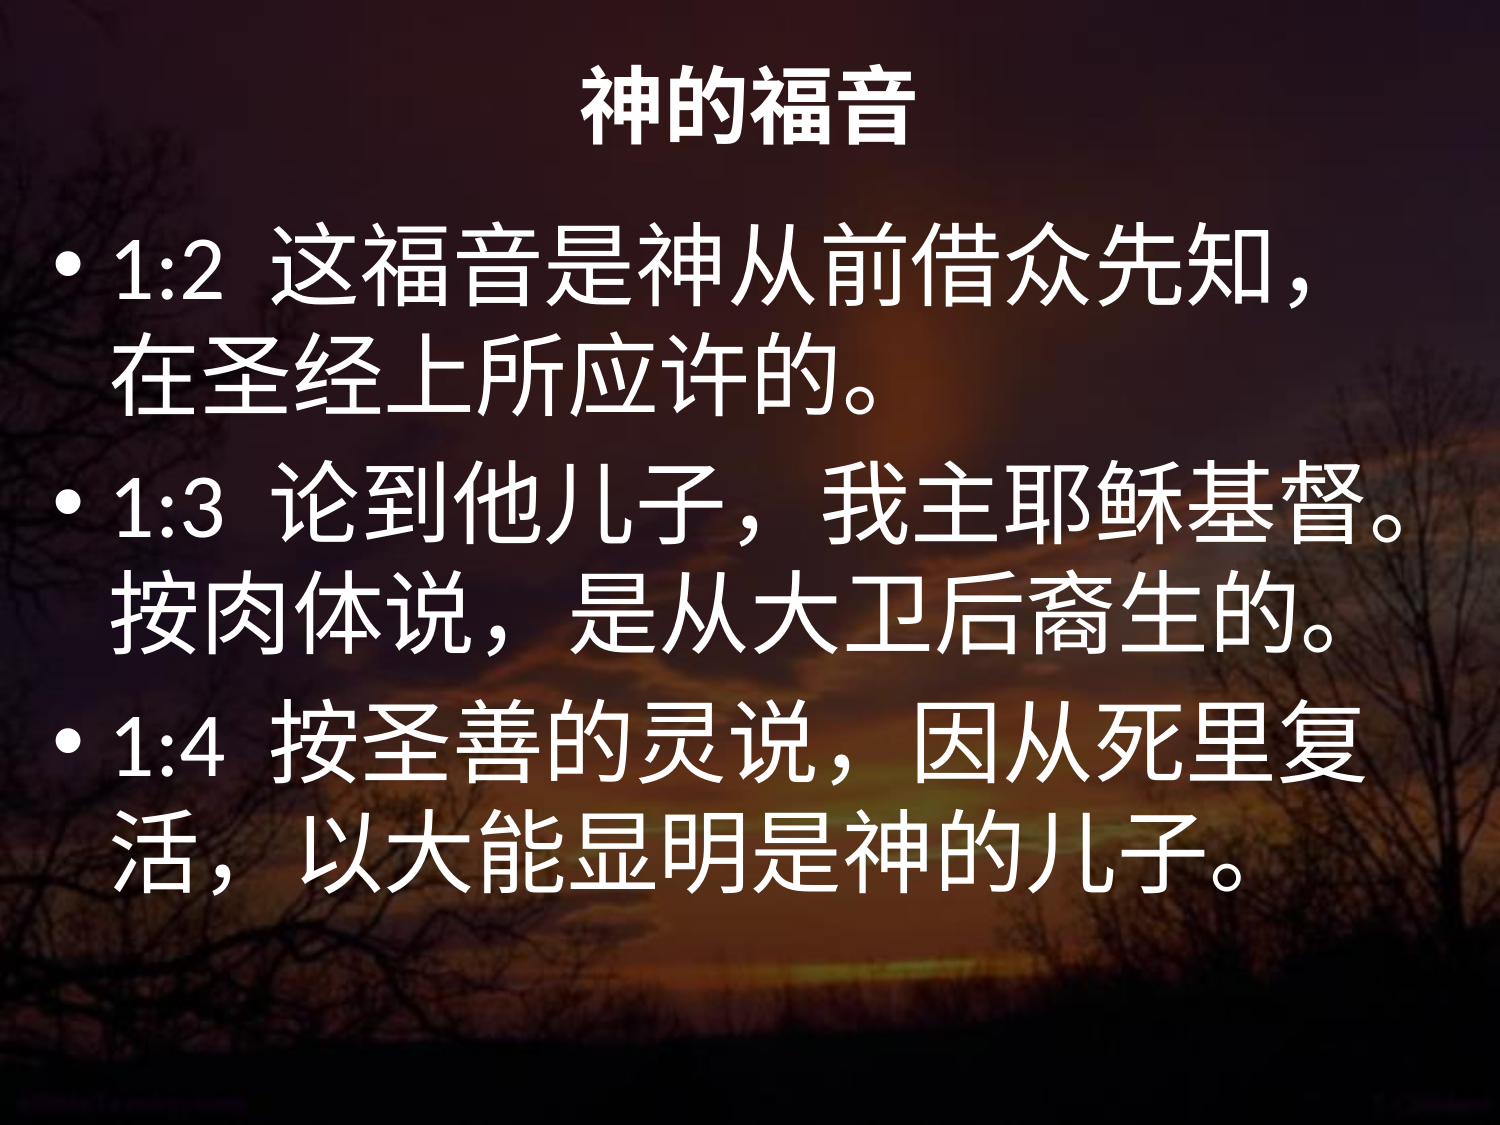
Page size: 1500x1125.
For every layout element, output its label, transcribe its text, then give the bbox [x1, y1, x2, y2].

title 神的福音 [75, 45, 1425, 163]
list 1:2 这福音是神从前借众先知，在圣经上所应许的。 1:3 论到他儿子，我主耶稣基督。按肉体说，是从大卫后裔生的。 1:4 按圣善的灵说，因从死里复活，以大能显明是神的儿子。 [37, 200, 1475, 1100]
picture [0, 0, 1500, 1125]
